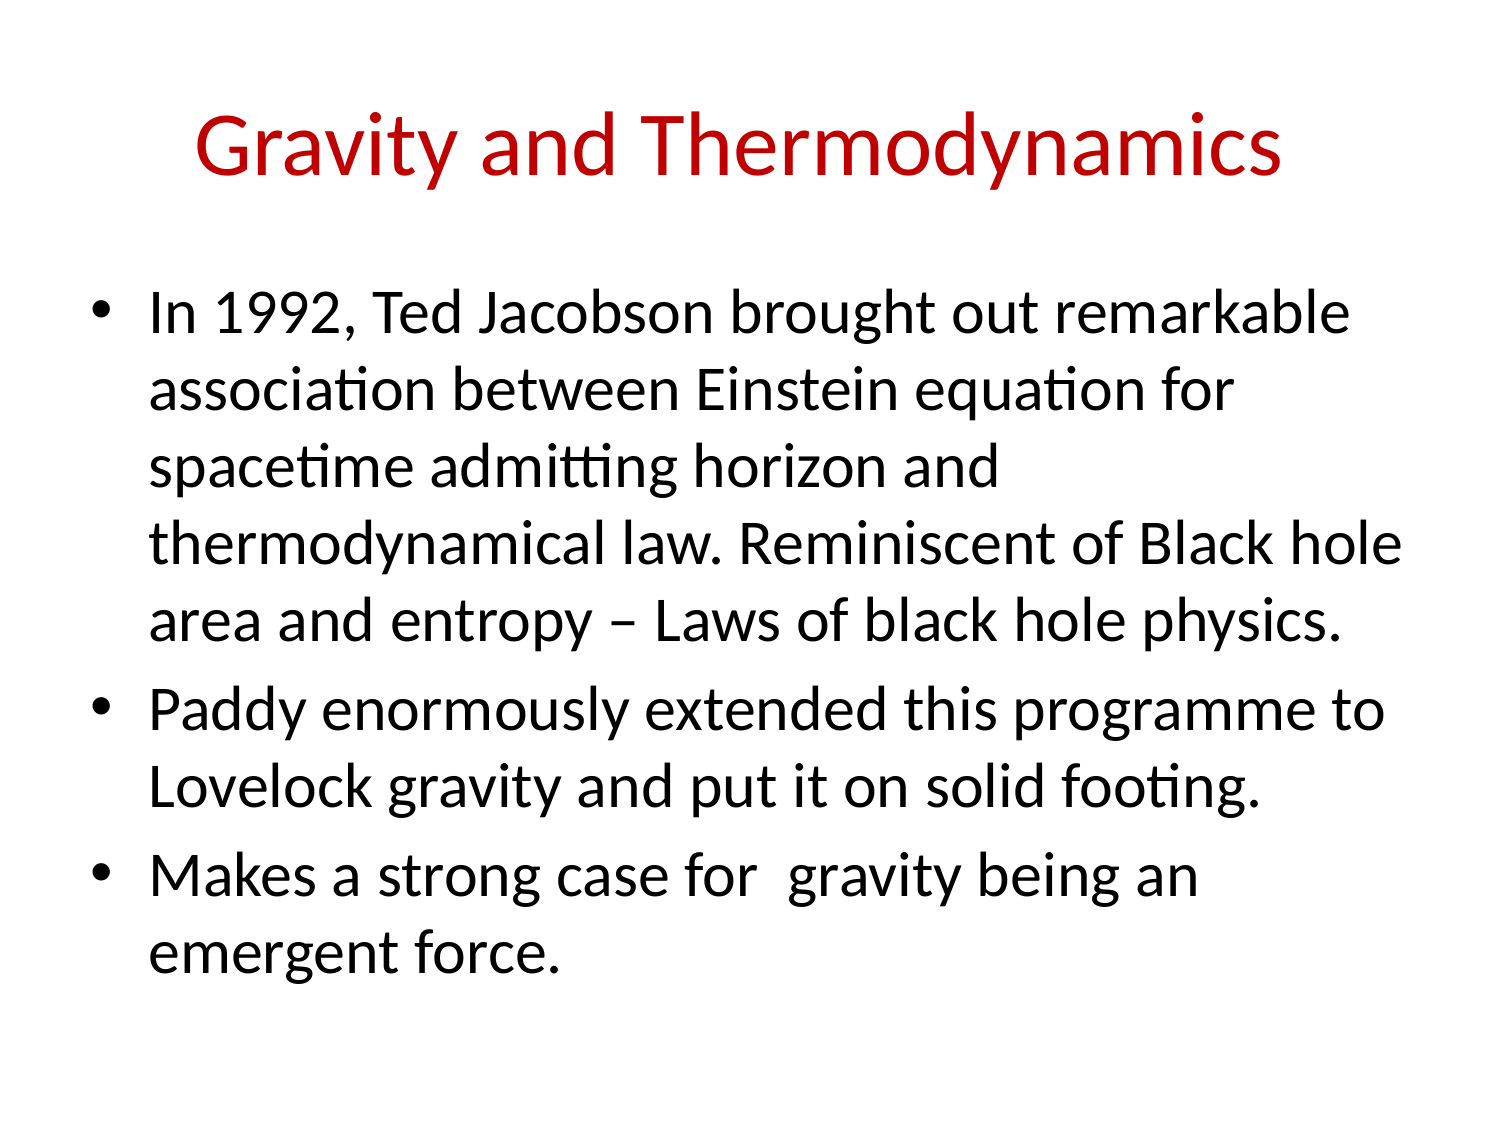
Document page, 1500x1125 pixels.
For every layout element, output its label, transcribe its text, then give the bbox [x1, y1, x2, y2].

title Gravity and Thermodynamics [75, 45, 1425, 233]
list In 1992, Ted Jacobson brought out remarkable association between Einstein equation for spacetime admitting horizon and thermodynamical law. Reminiscent of Black hole area and entropy – Laws of black hole physics. Paddy enormously extended this programme to Lovelock gravity and put it on solid footing. Makes a strong case for gravity being an emergent force. [75, 262, 1425, 1005]
